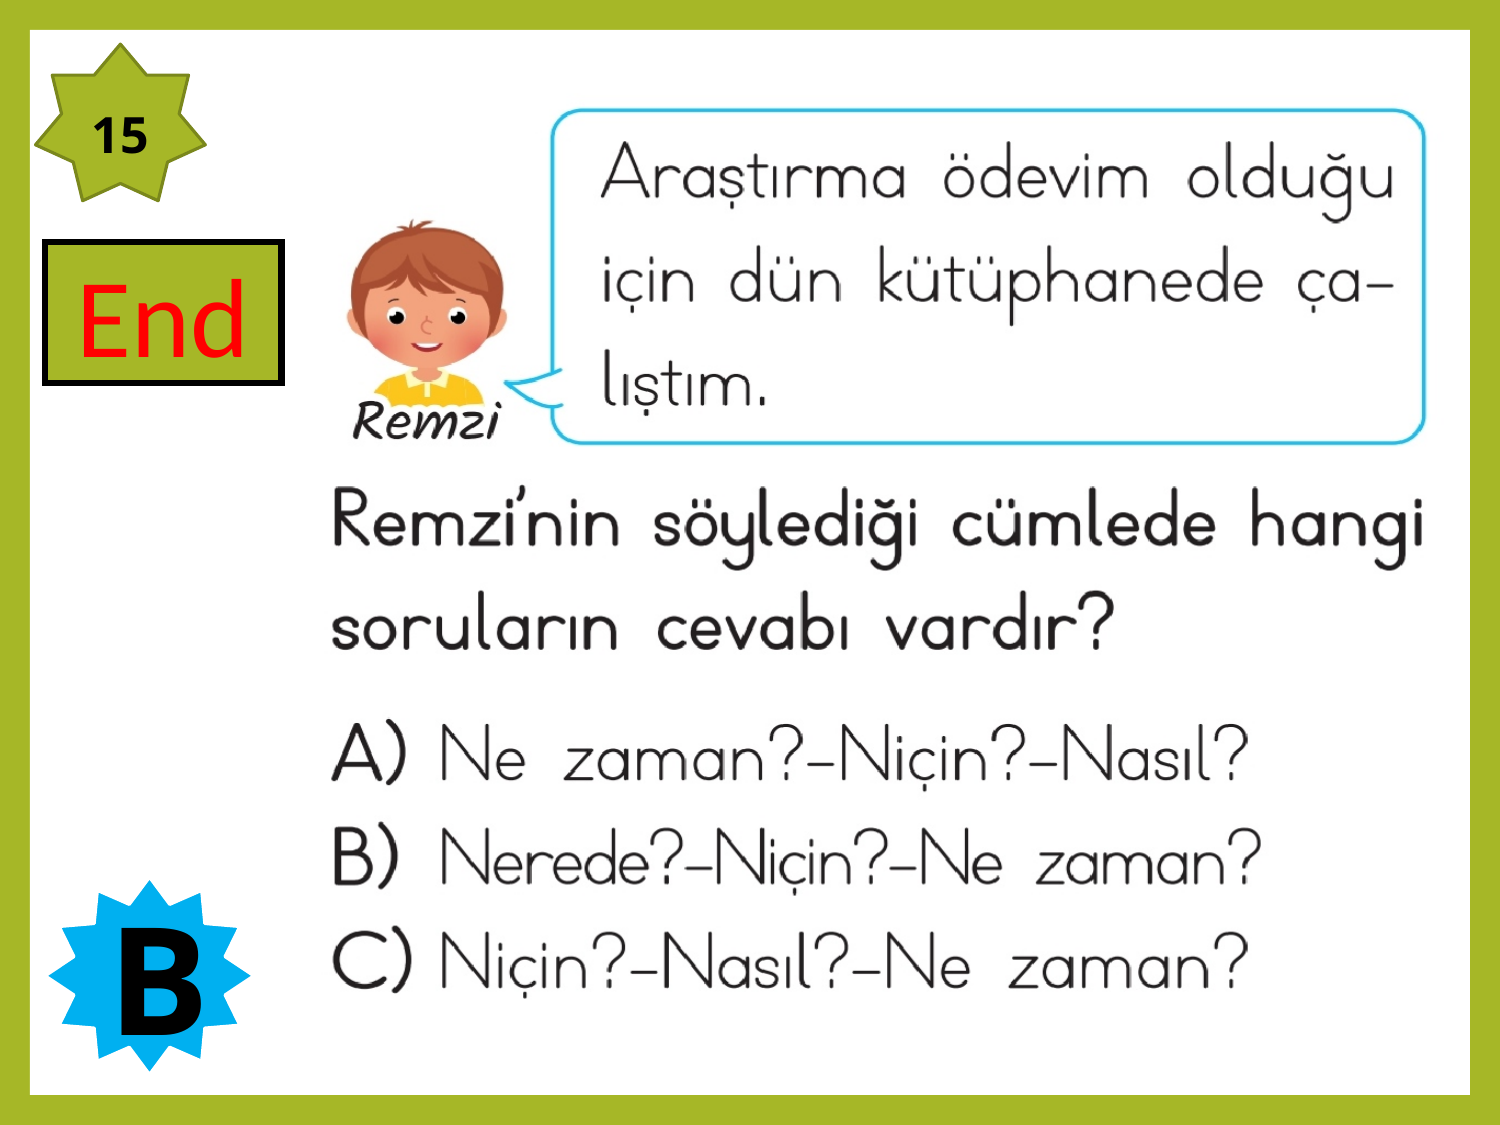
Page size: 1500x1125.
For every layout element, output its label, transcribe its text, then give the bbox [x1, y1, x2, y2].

text_box End [45, 241, 282, 383]
text_box 15 [33, 42, 207, 203]
picture [304, 76, 1456, 1049]
text_box B [43, 875, 256, 1077]
